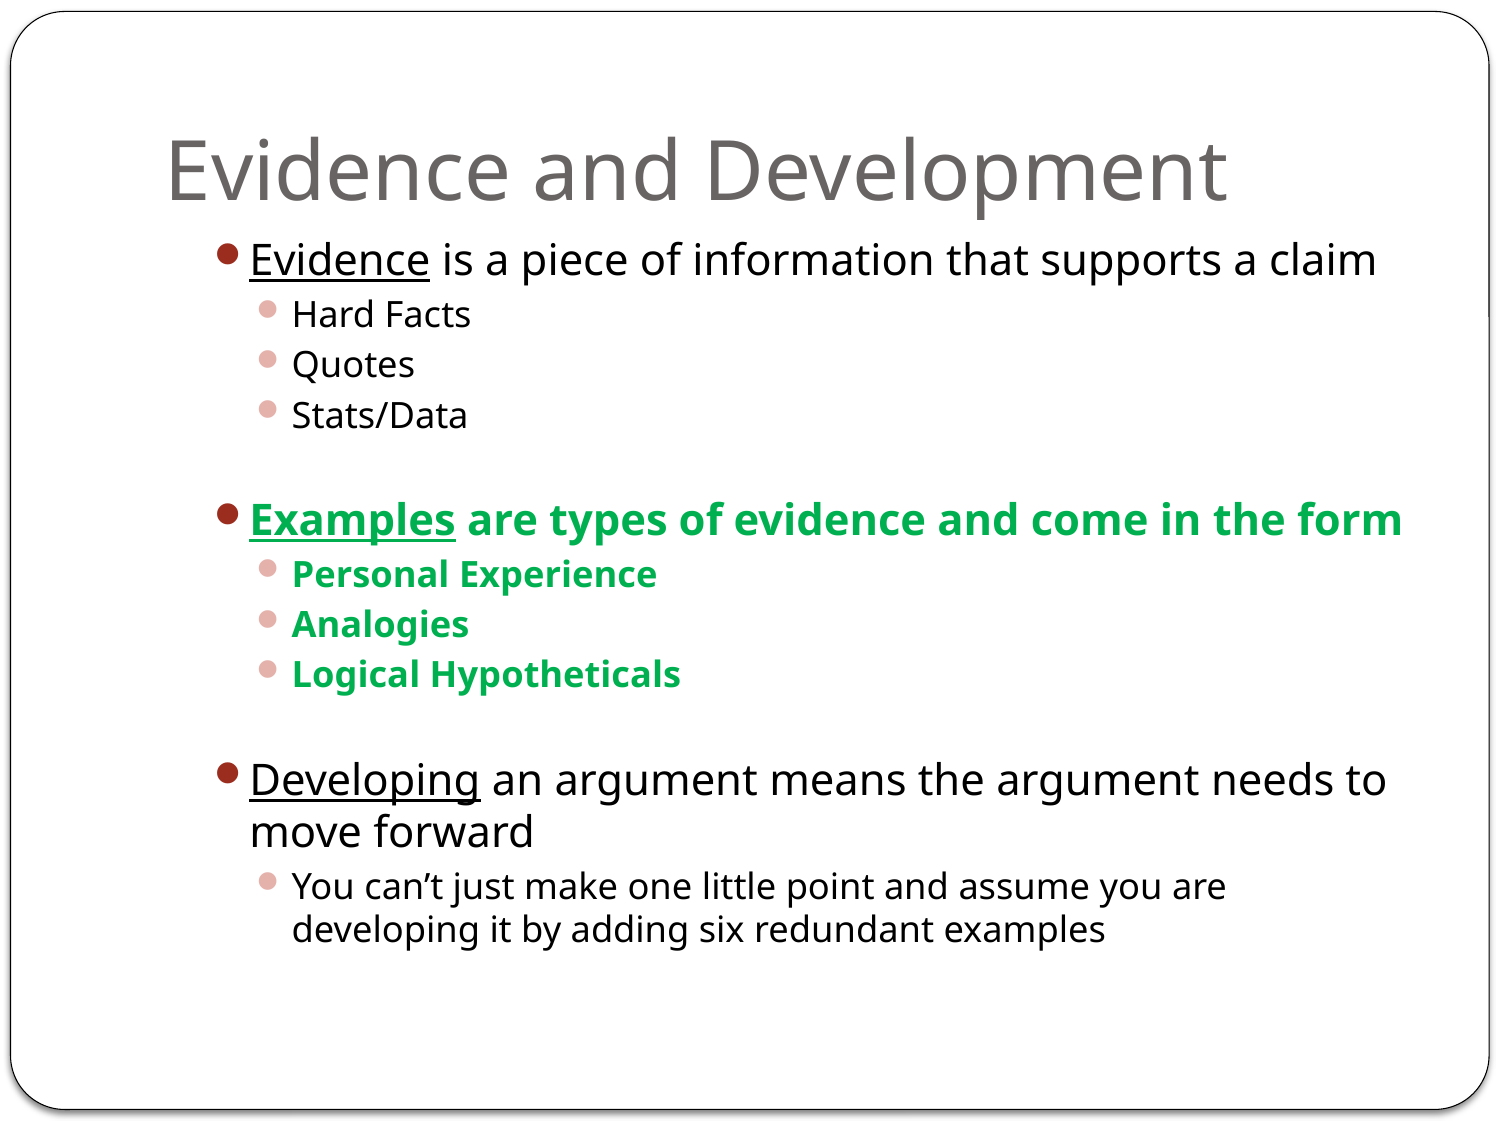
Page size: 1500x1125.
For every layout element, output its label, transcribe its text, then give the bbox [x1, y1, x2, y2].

title Evidence and Development [150, 45, 1425, 224]
list Evidence is a piece of information that supports a claim Hard Facts Quotes Stats/Data Examples are types of evidence and come in the form Personal Experience Analogies Logical Hypotheticals Developing an argument means the argument needs to move forward You can’t just make one little point and assume you are developing it by adding six redundant examples [150, 224, 1425, 975]
